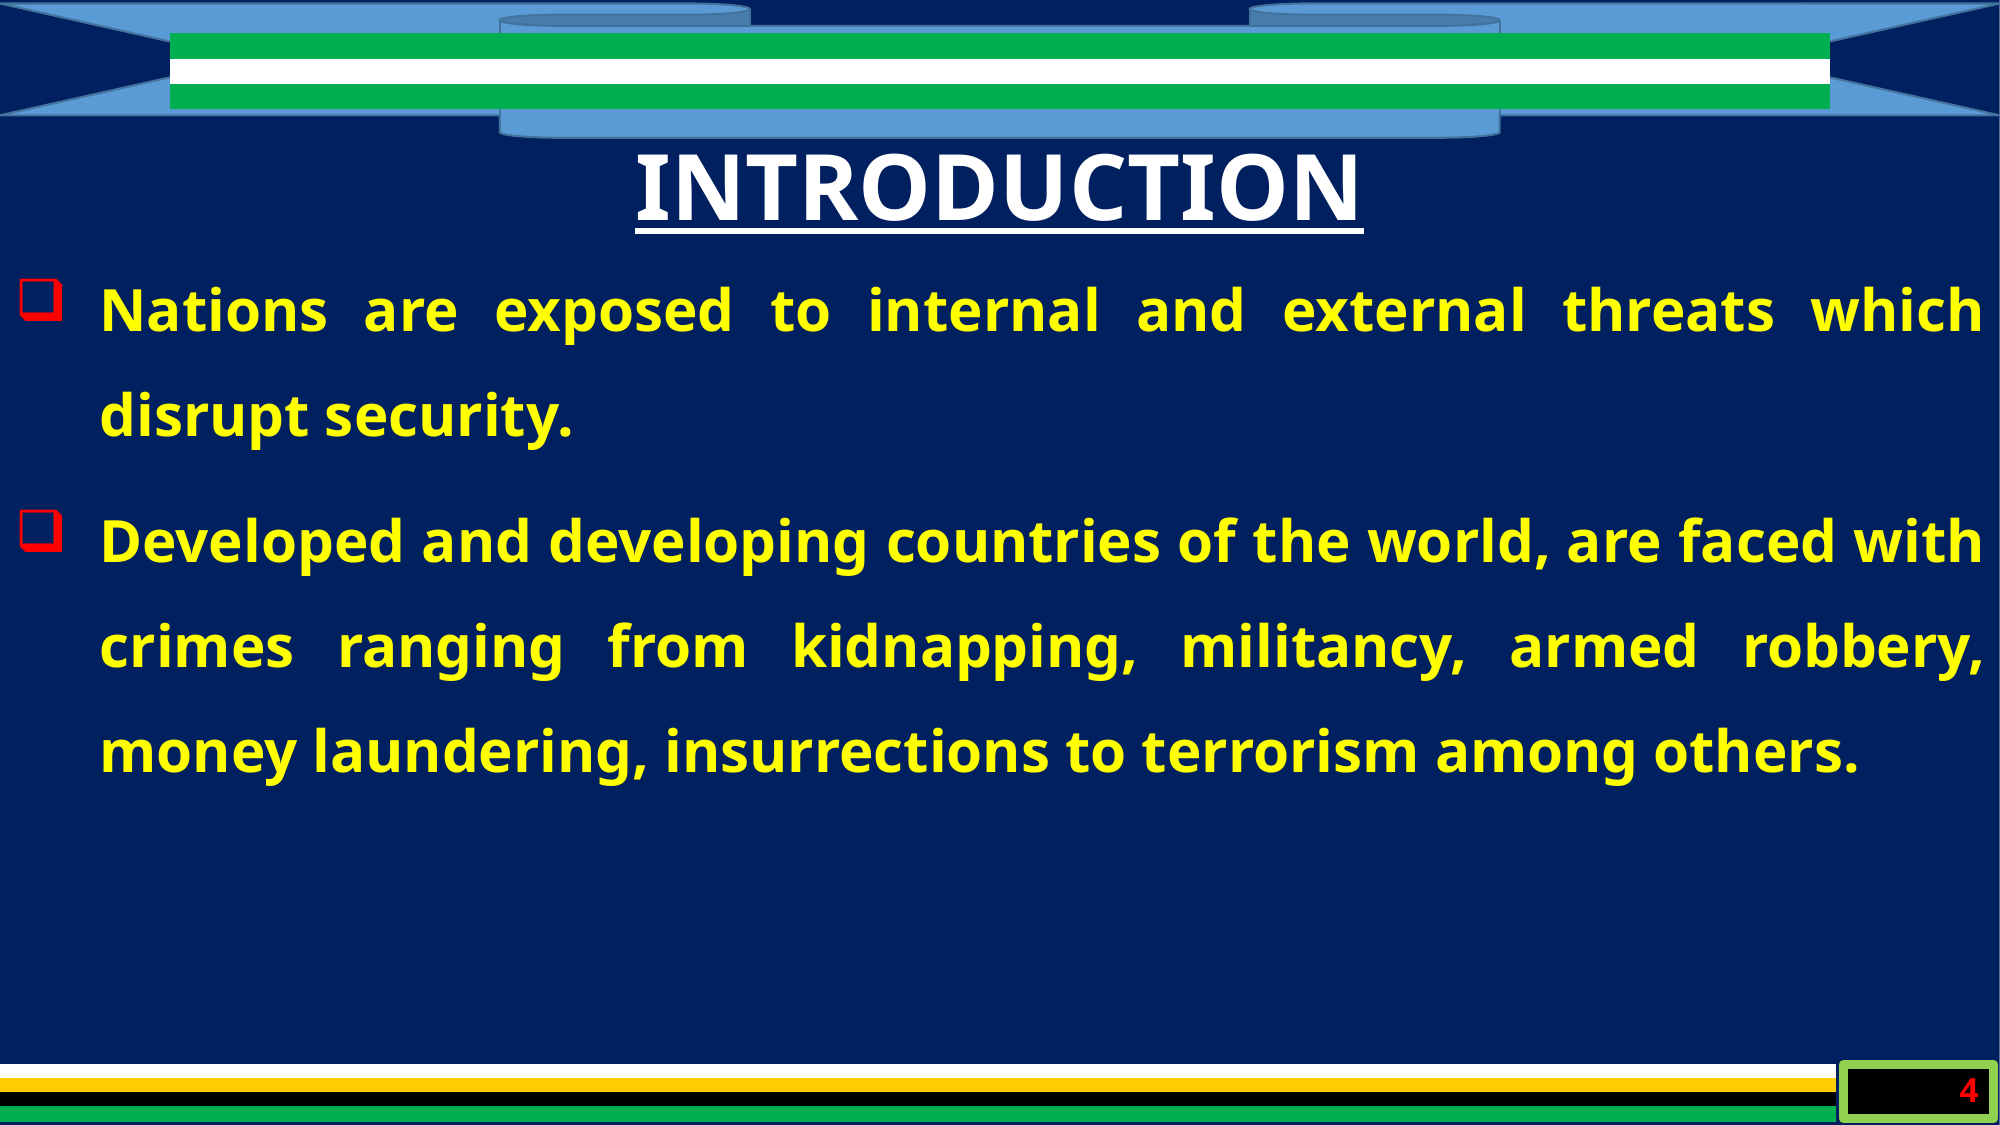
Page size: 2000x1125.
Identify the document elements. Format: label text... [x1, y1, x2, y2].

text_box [0, 3, 2000, 138]
slide_number 4 [1843, 1064, 1994, 1119]
text_box INTRODUCTION [99, 138, 1900, 230]
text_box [0, 1064, 1836, 1121]
subtitle Nations are exposed to internal and external threats which disrupt security. Developed and developing countries of the world, are faced with crimes ranging from kidnapping, militancy, armed robbery, money laundering, insurrections to terrorism among others. [0, 230, 2000, 1019]
